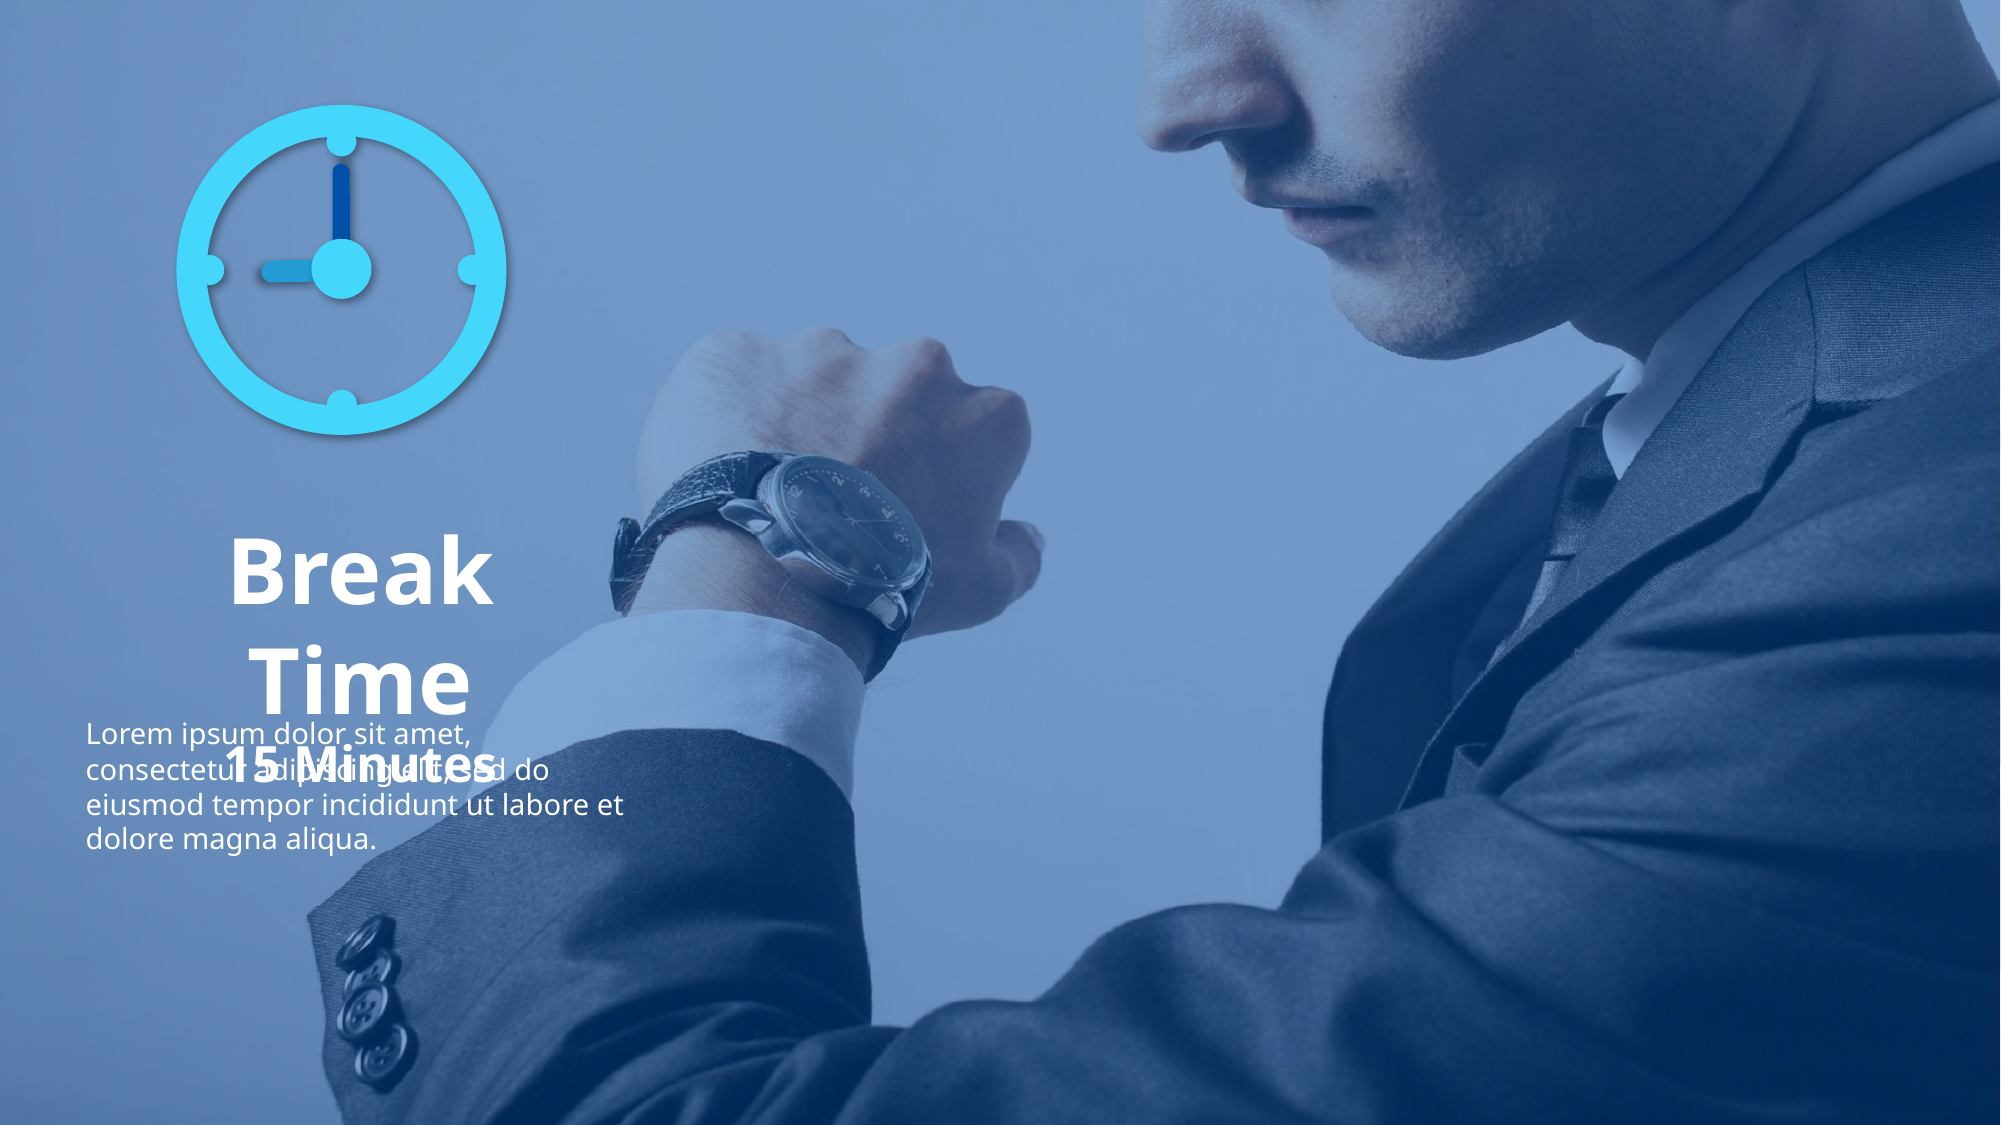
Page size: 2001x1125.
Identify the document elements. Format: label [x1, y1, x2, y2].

text_box [0, 0, 2000, 1125]
text_box [291, 291, 379, 373]
text_box [175, 103, 508, 436]
text_box [70, 505, 641, 830]
text_box [262, 237, 431, 291]
text_box [291, 176, 379, 237]
